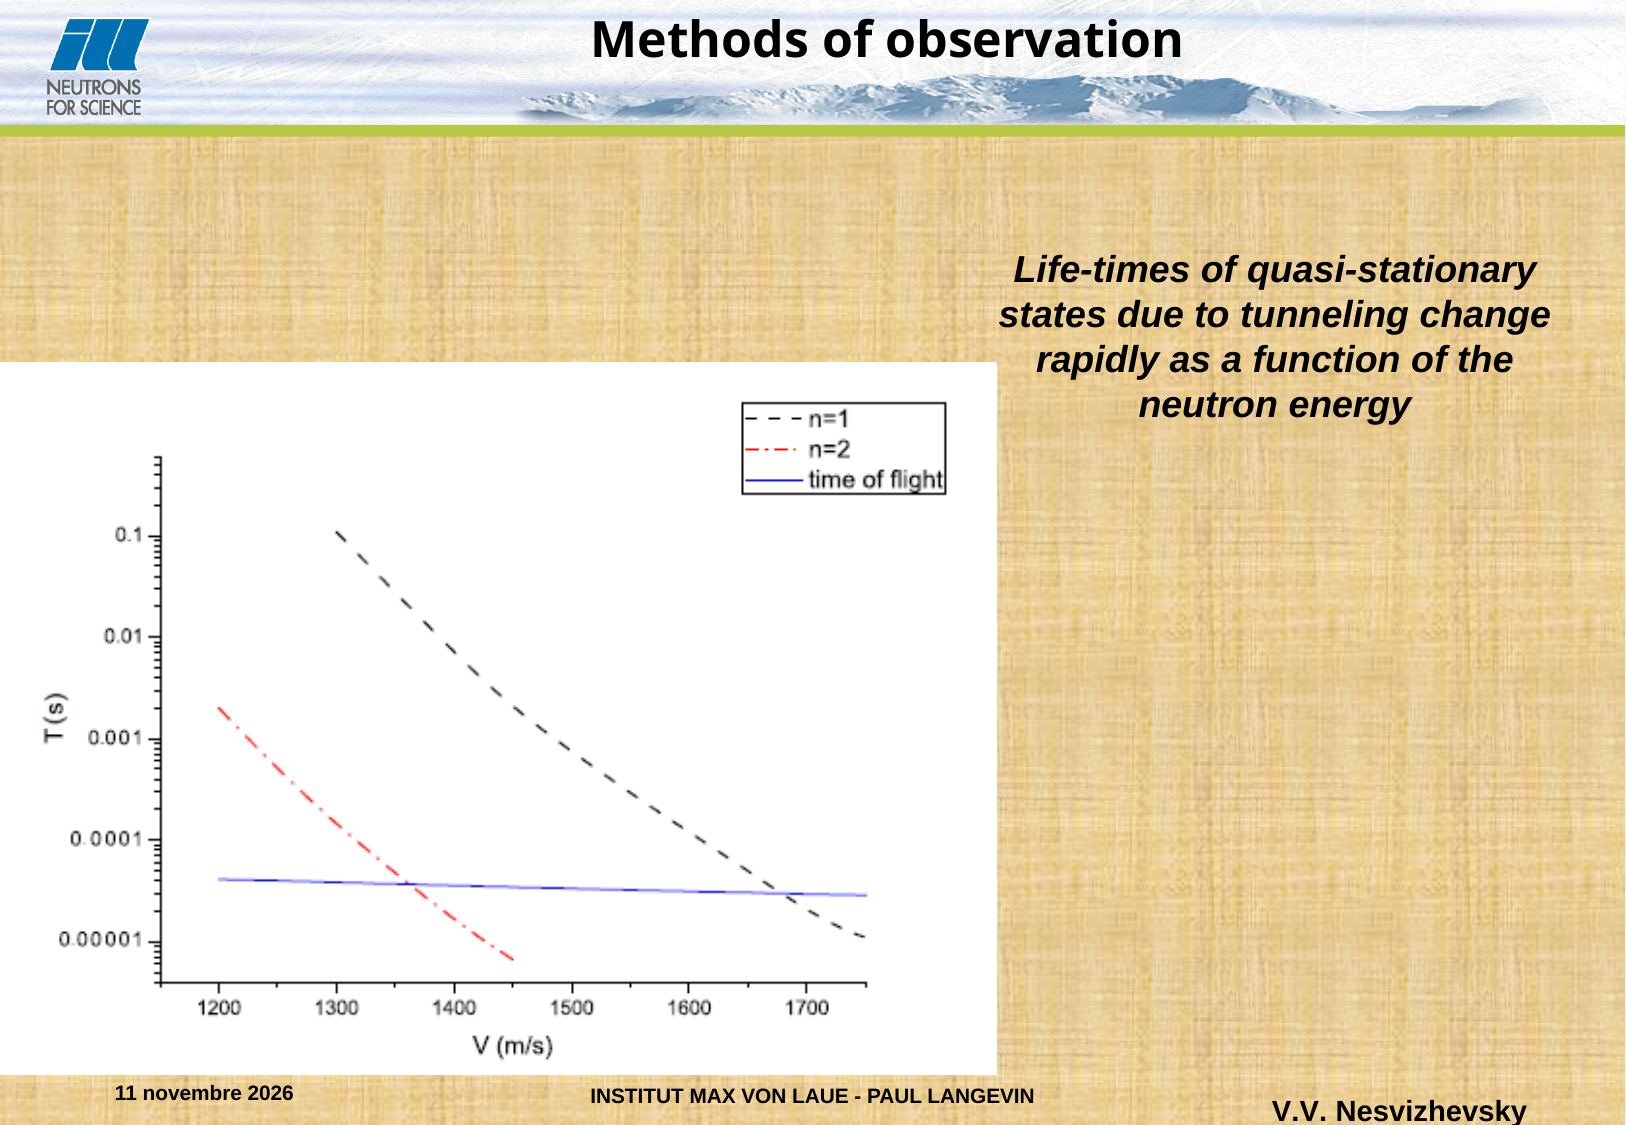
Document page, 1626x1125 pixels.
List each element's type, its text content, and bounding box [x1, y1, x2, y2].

text_box 11.10.11 [99, 1085, 476, 1113]
text_box Methods of observation [150, 0, 1625, 75]
text_box V.V. Nesvizhevsky [1196, 1084, 1543, 1125]
text_box Life-times of quasi-stationary states due to tunneling change rapidly as a function of the neutron energy [950, 237, 1600, 433]
picture [0, 137, 1626, 1125]
picture [0, 0, 1626, 124]
